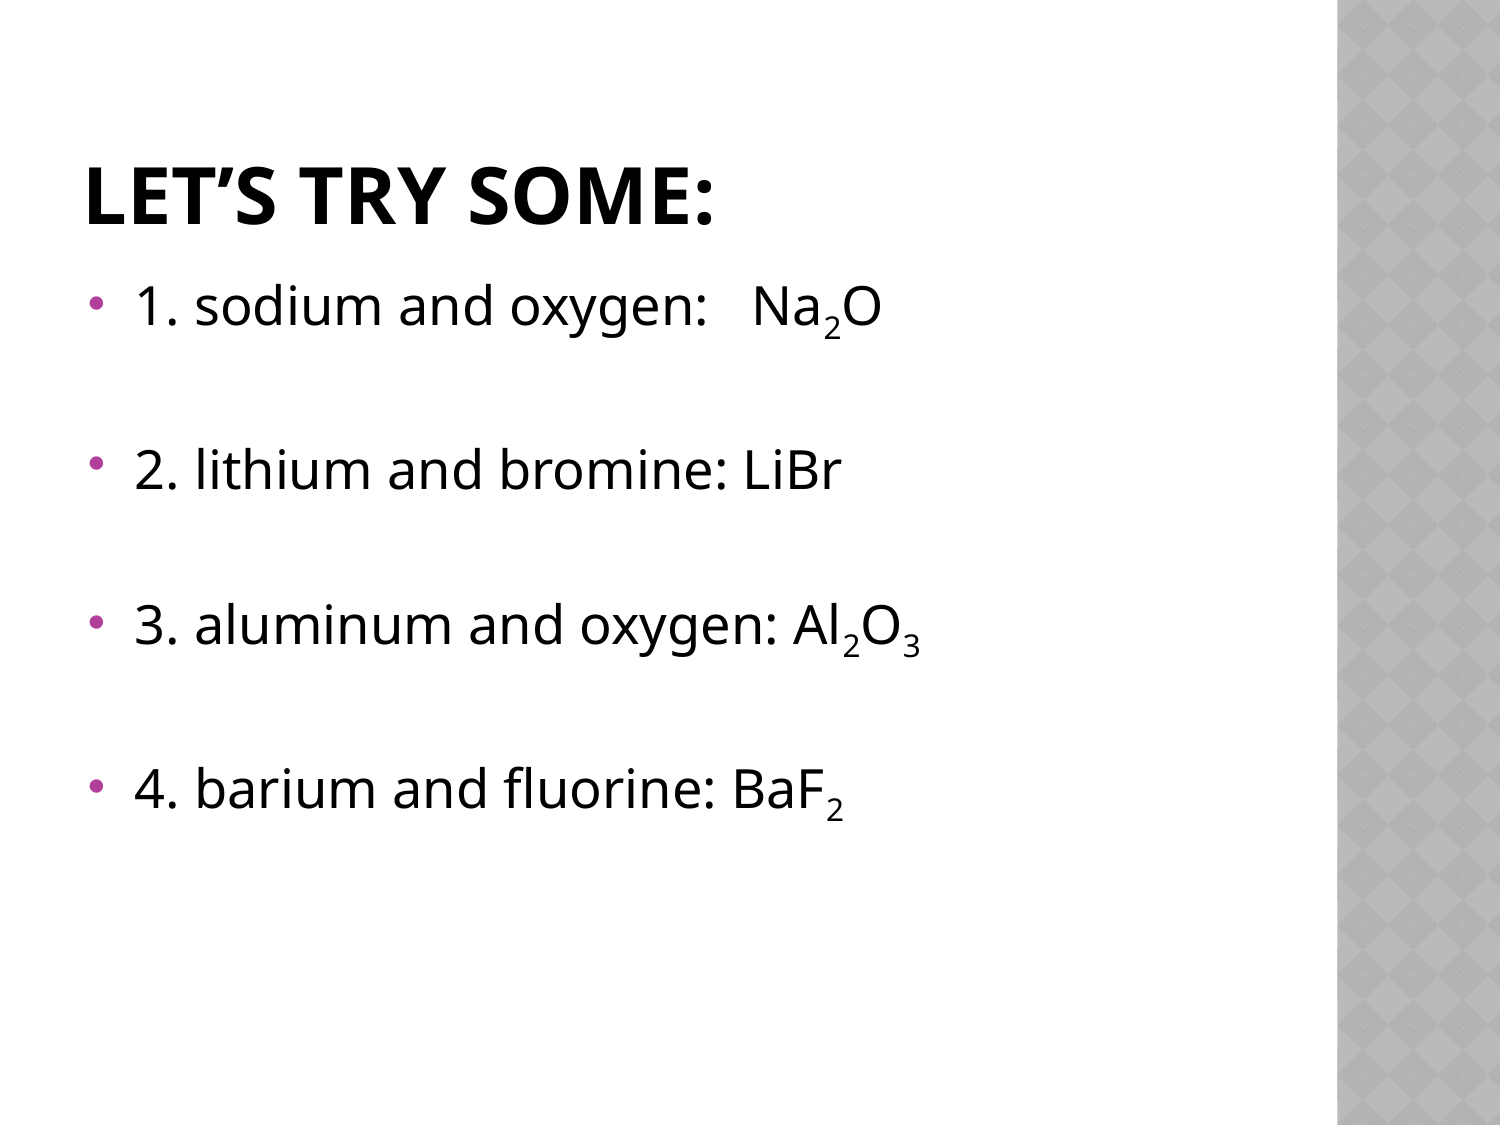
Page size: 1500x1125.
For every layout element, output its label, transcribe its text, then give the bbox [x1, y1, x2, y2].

list 1. sodium and oxygen: Na2O 2. lithium and bromine: LiBr 3. aluminum and oxygen: Al2O3 4. barium and fluorine: BaF2 [75, 264, 1263, 1059]
title Let’s Try Some: [75, 52, 1263, 240]
